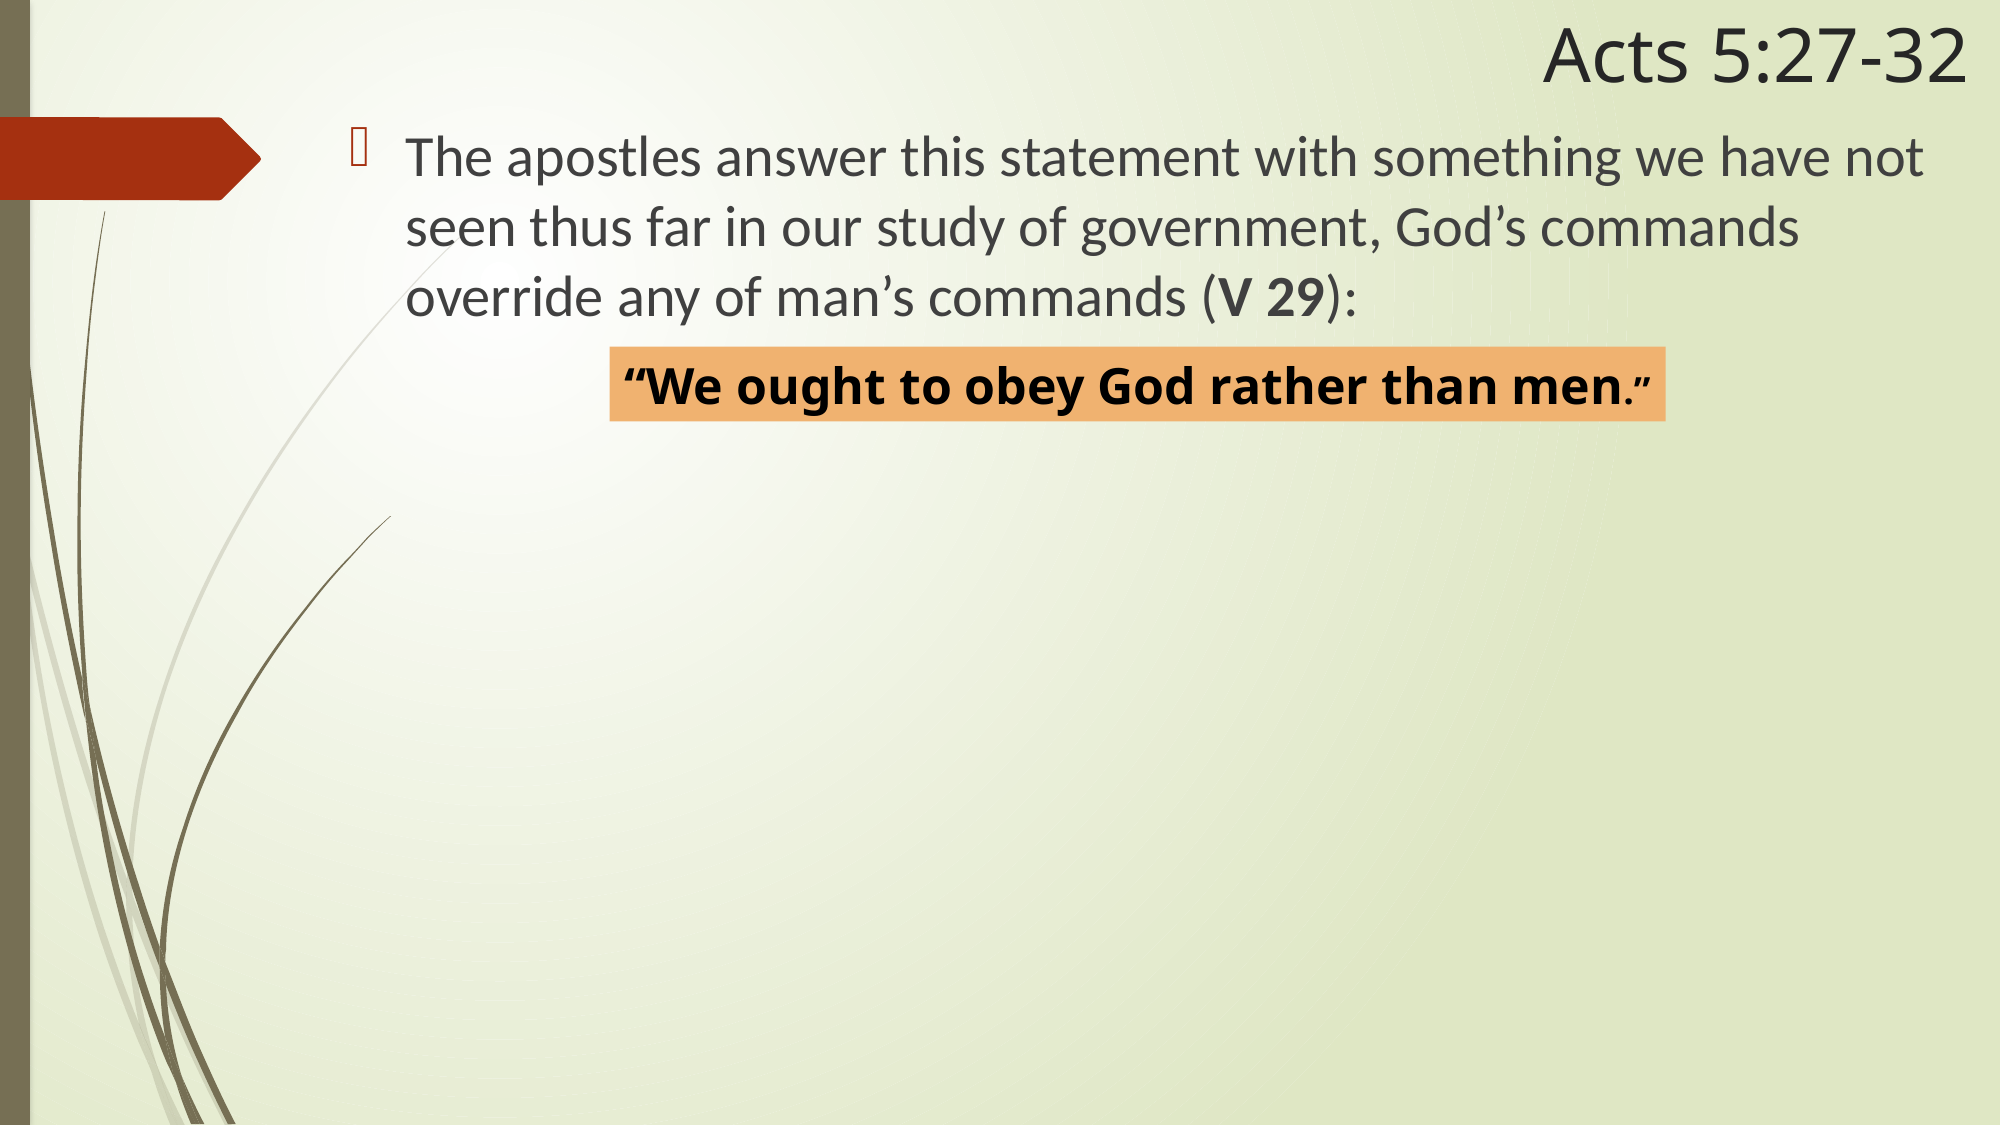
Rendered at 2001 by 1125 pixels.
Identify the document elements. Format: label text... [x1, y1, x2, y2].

title Acts 5:27-32 [1528, 0, 2000, 111]
list The apostles answer this statement with something we have not seen thus far in our study of government, God’s commands override any of man’s commands (V 29): [334, 110, 1941, 1061]
text_box “We ought to obey God rather than men.” [609, 346, 1666, 422]
